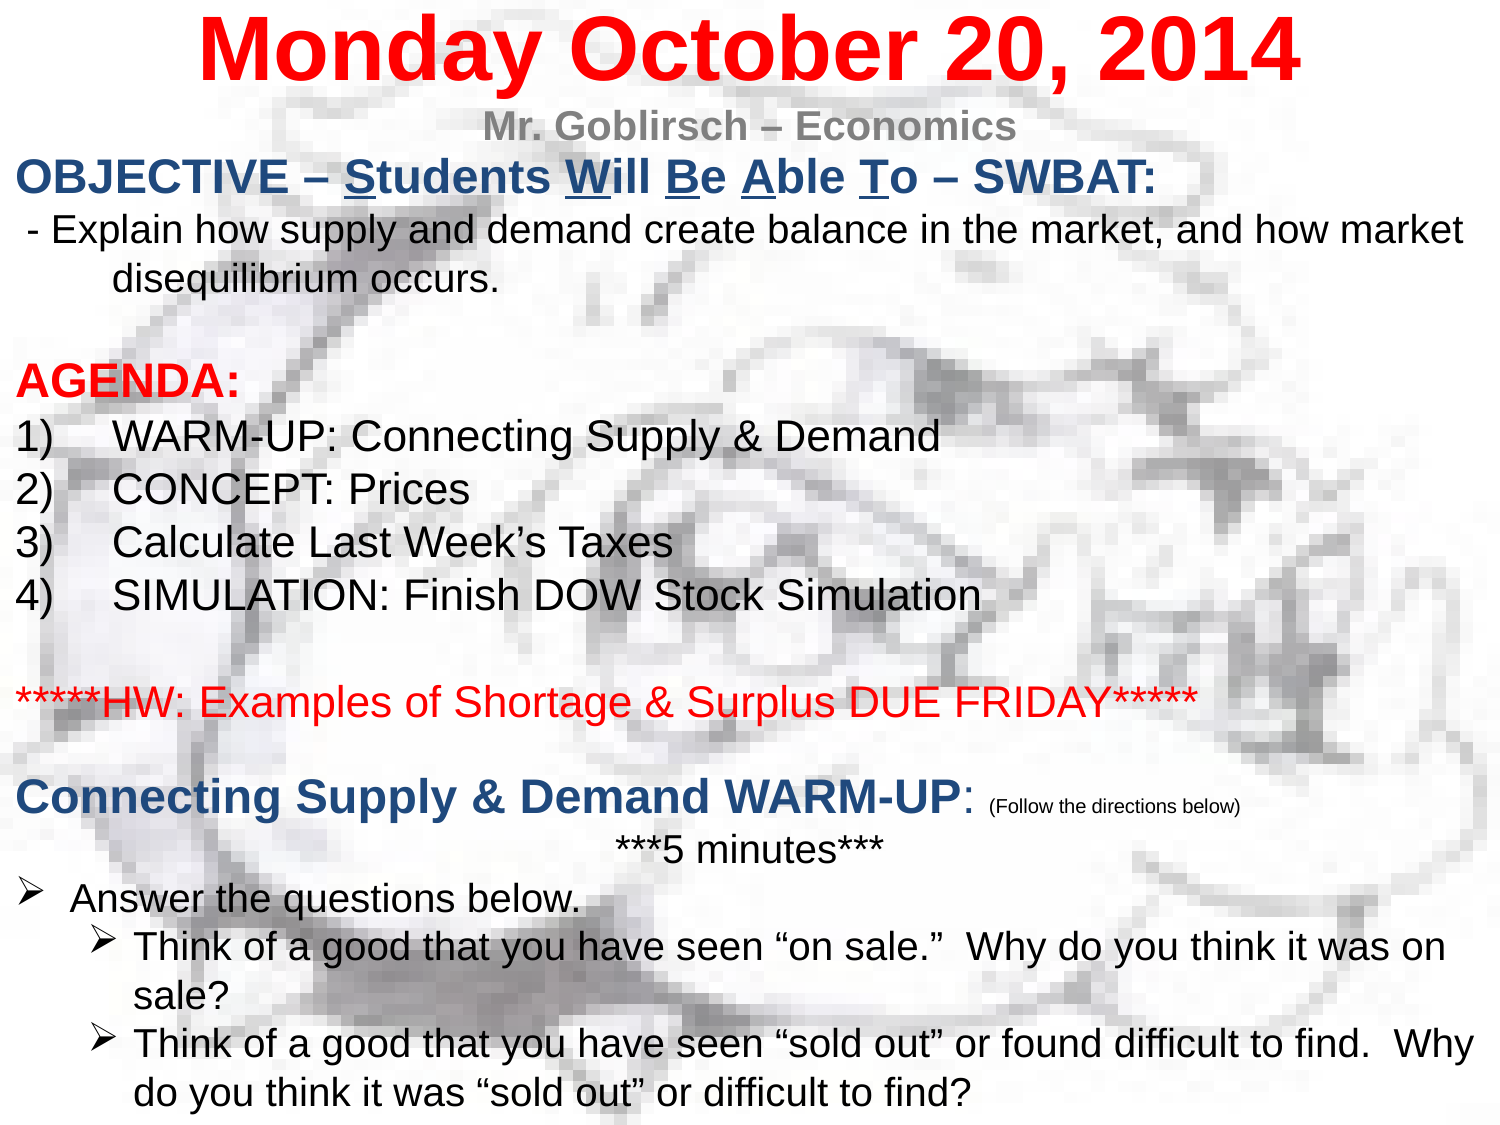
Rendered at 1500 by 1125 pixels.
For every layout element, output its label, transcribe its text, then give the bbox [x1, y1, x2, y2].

title Monday October 20, 2014 Mr. Goblirsch – Economics [0, 0, 1500, 137]
list OBJECTIVE – Students Will Be Able To – SWBAT: - Explain how supply and demand create balance in the market, and how market disequilibrium occurs. AGENDA: WARM-UP: Connecting Supply & Demand CONCEPT: Prices Calculate Last Week’s Taxes SIMULATION: Finish DOW Stock Simulation *****HW: Examples of Shortage & Surplus DUE FRIDAY***** Connecting Supply & Demand WARM-UP: (Follow the directions below) ***5 minutes*** Answer the questions below. Think of a good that you have seen “on sale.” Why do you think it was on sale? Think of a good that you have seen “sold out” or found difficult to find. Why do you think it was “sold out” or difficult to find? [0, 137, 1500, 1125]
